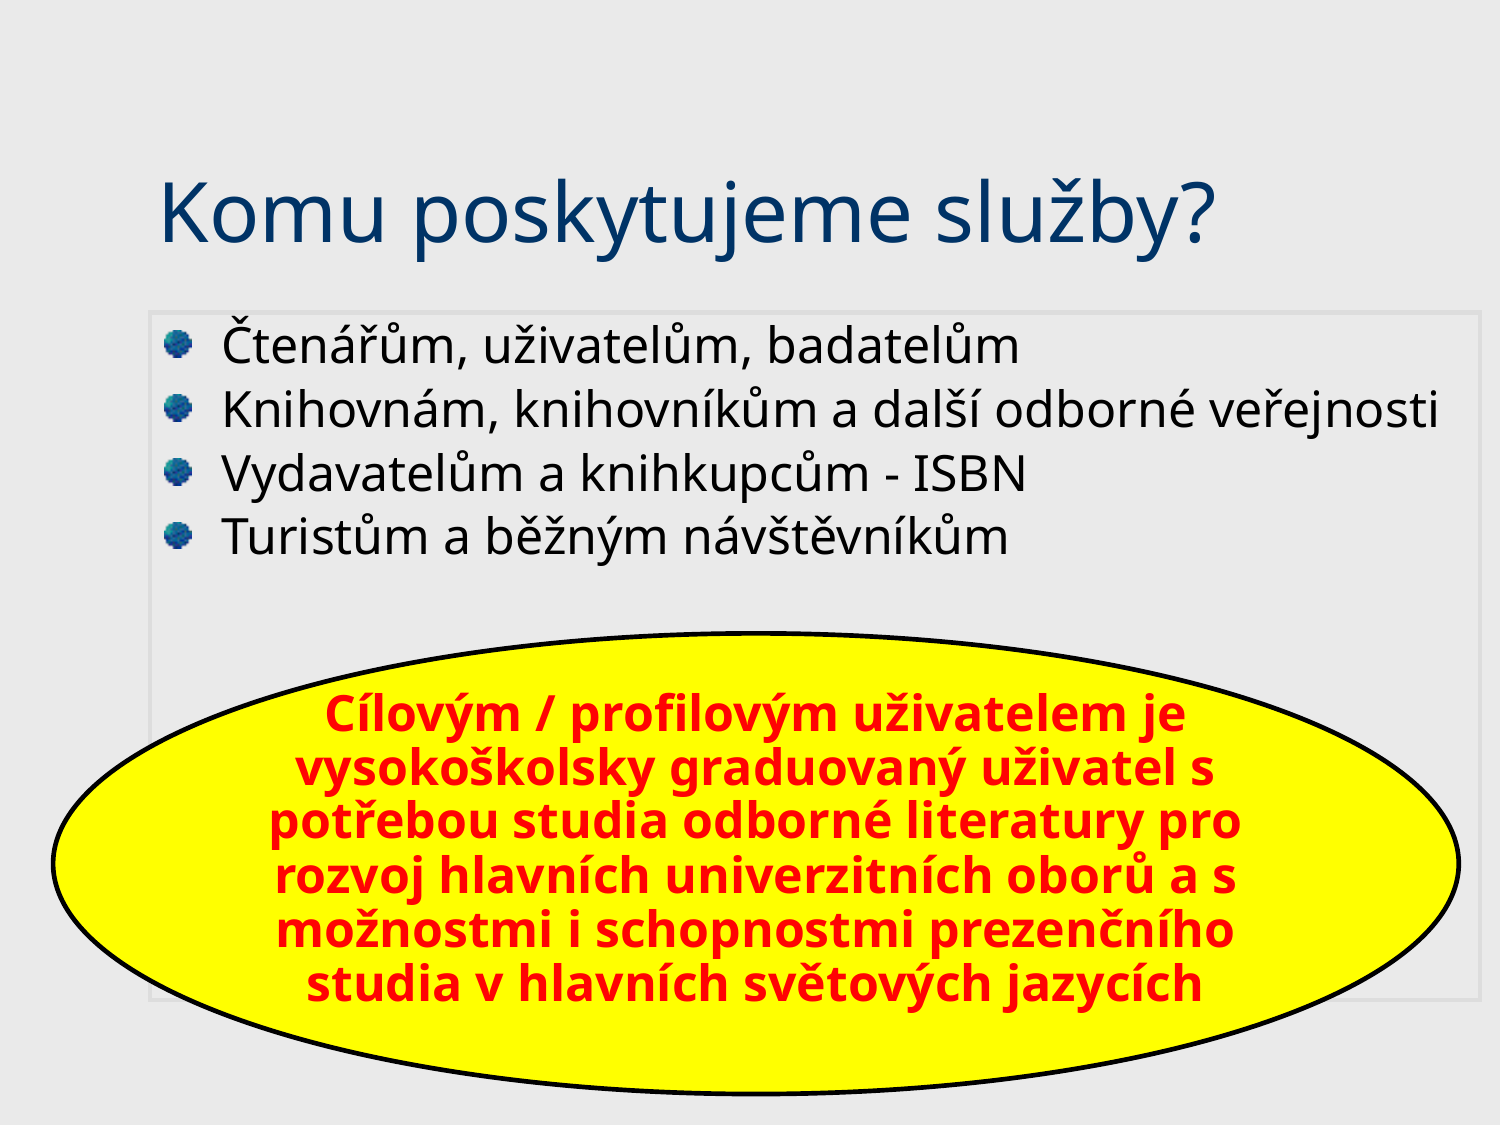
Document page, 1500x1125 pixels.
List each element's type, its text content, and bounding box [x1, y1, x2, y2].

text_box [1306, 720, 1459, 1008]
picture [164, 330, 192, 358]
text_box [53, 720, 206, 1008]
picture [164, 458, 192, 486]
text_box [331, 633, 1181, 680]
text_box Cílovým / profilovým uživatelem je vysokoškolsky graduovaný uživatel s potřebou studia odborné literatury pro rozvoj hlavních univerzitních oborů a s možnostmi i schopnostmi prezenčního studia v hlavních světových jazycích [206, 680, 1306, 1020]
text_box [239, 1020, 1273, 1095]
picture [164, 522, 192, 549]
title Komu poskytujeme služby? [142, 149, 1483, 267]
list Čtenářům, uživatelům, badatelům Knihovnám, knihovníkům a další odborné veřejnosti Vydavatelům a knihkupcům - ISBN Turistům a běžným návštěvníkům [148, 310, 1482, 1002]
picture [164, 394, 192, 422]
